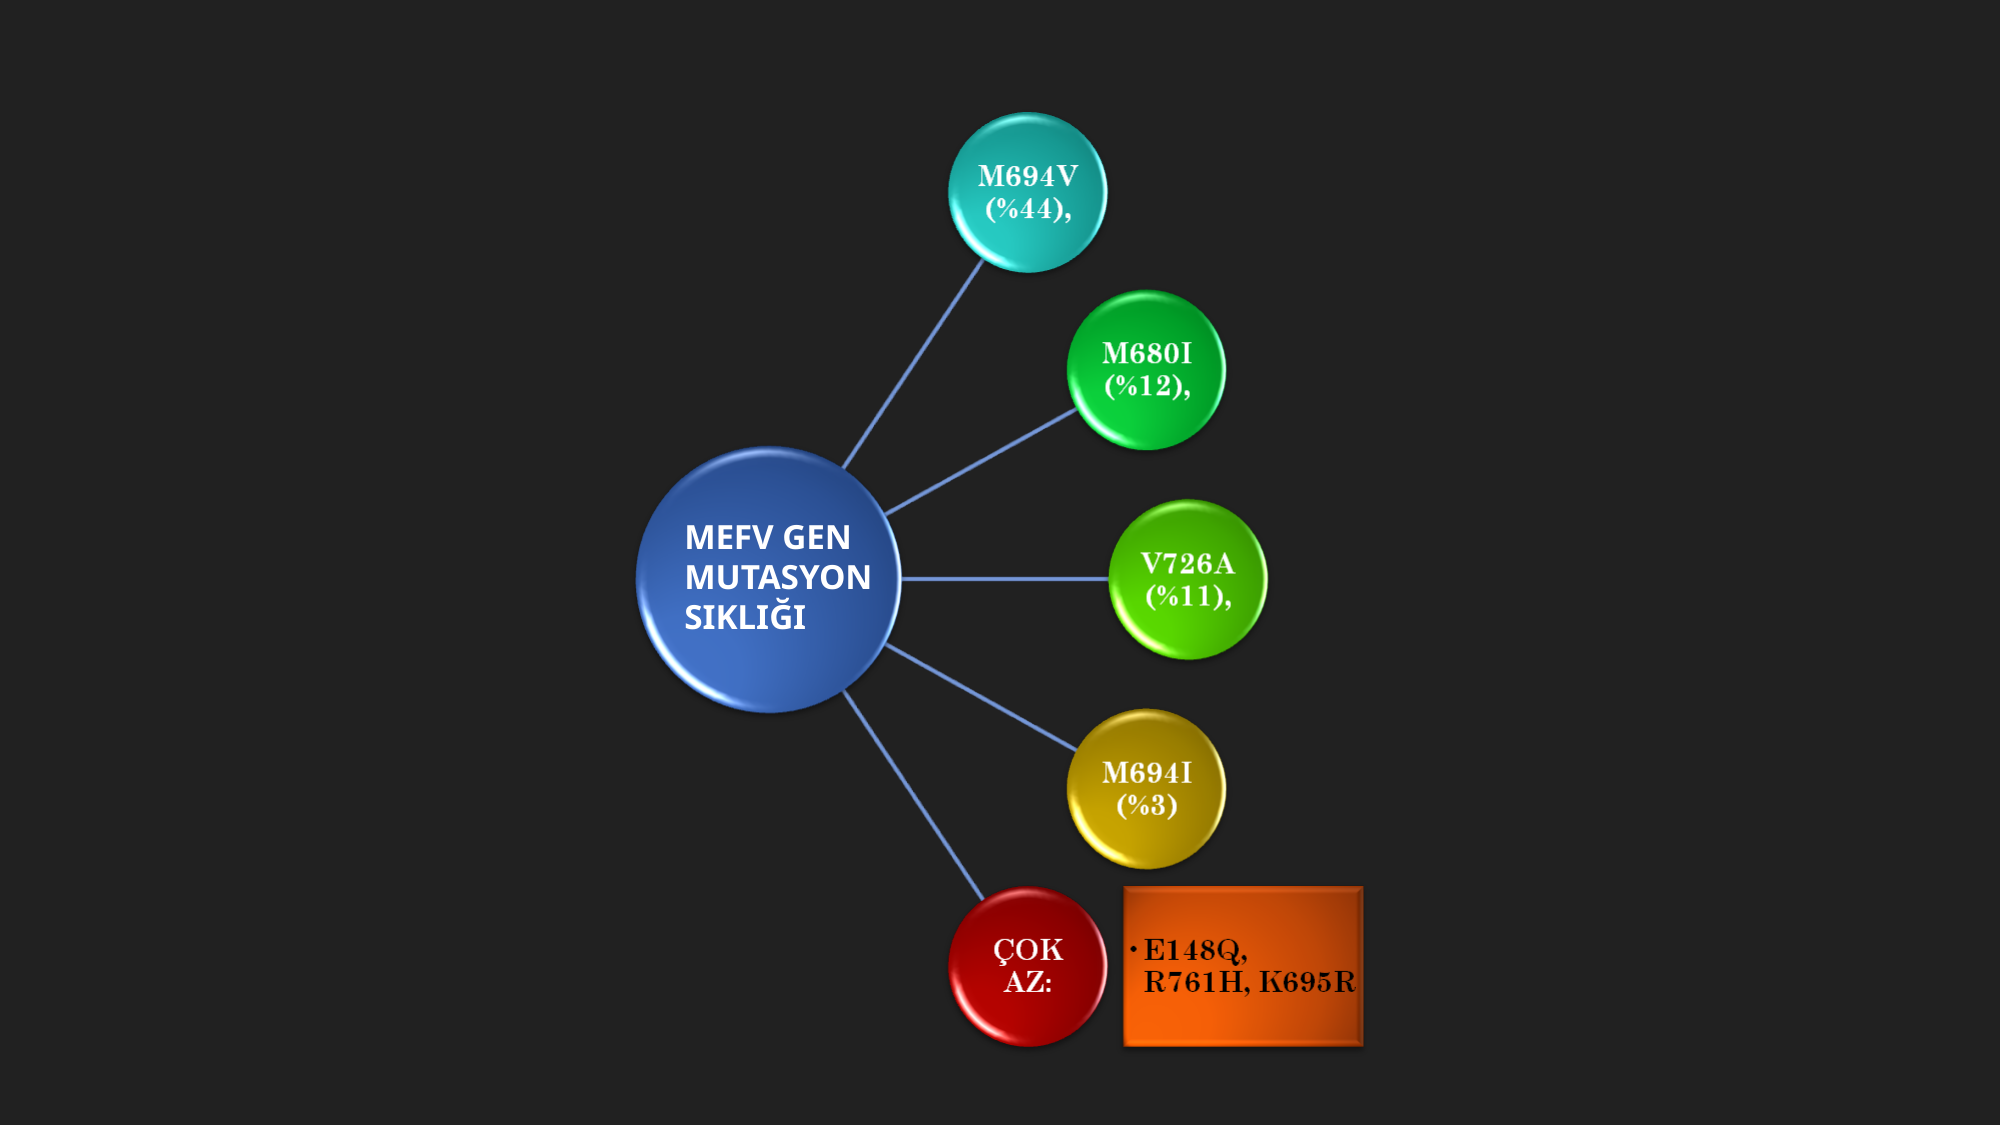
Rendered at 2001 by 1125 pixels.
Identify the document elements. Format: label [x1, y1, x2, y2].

picture [498, 105, 1663, 1062]
